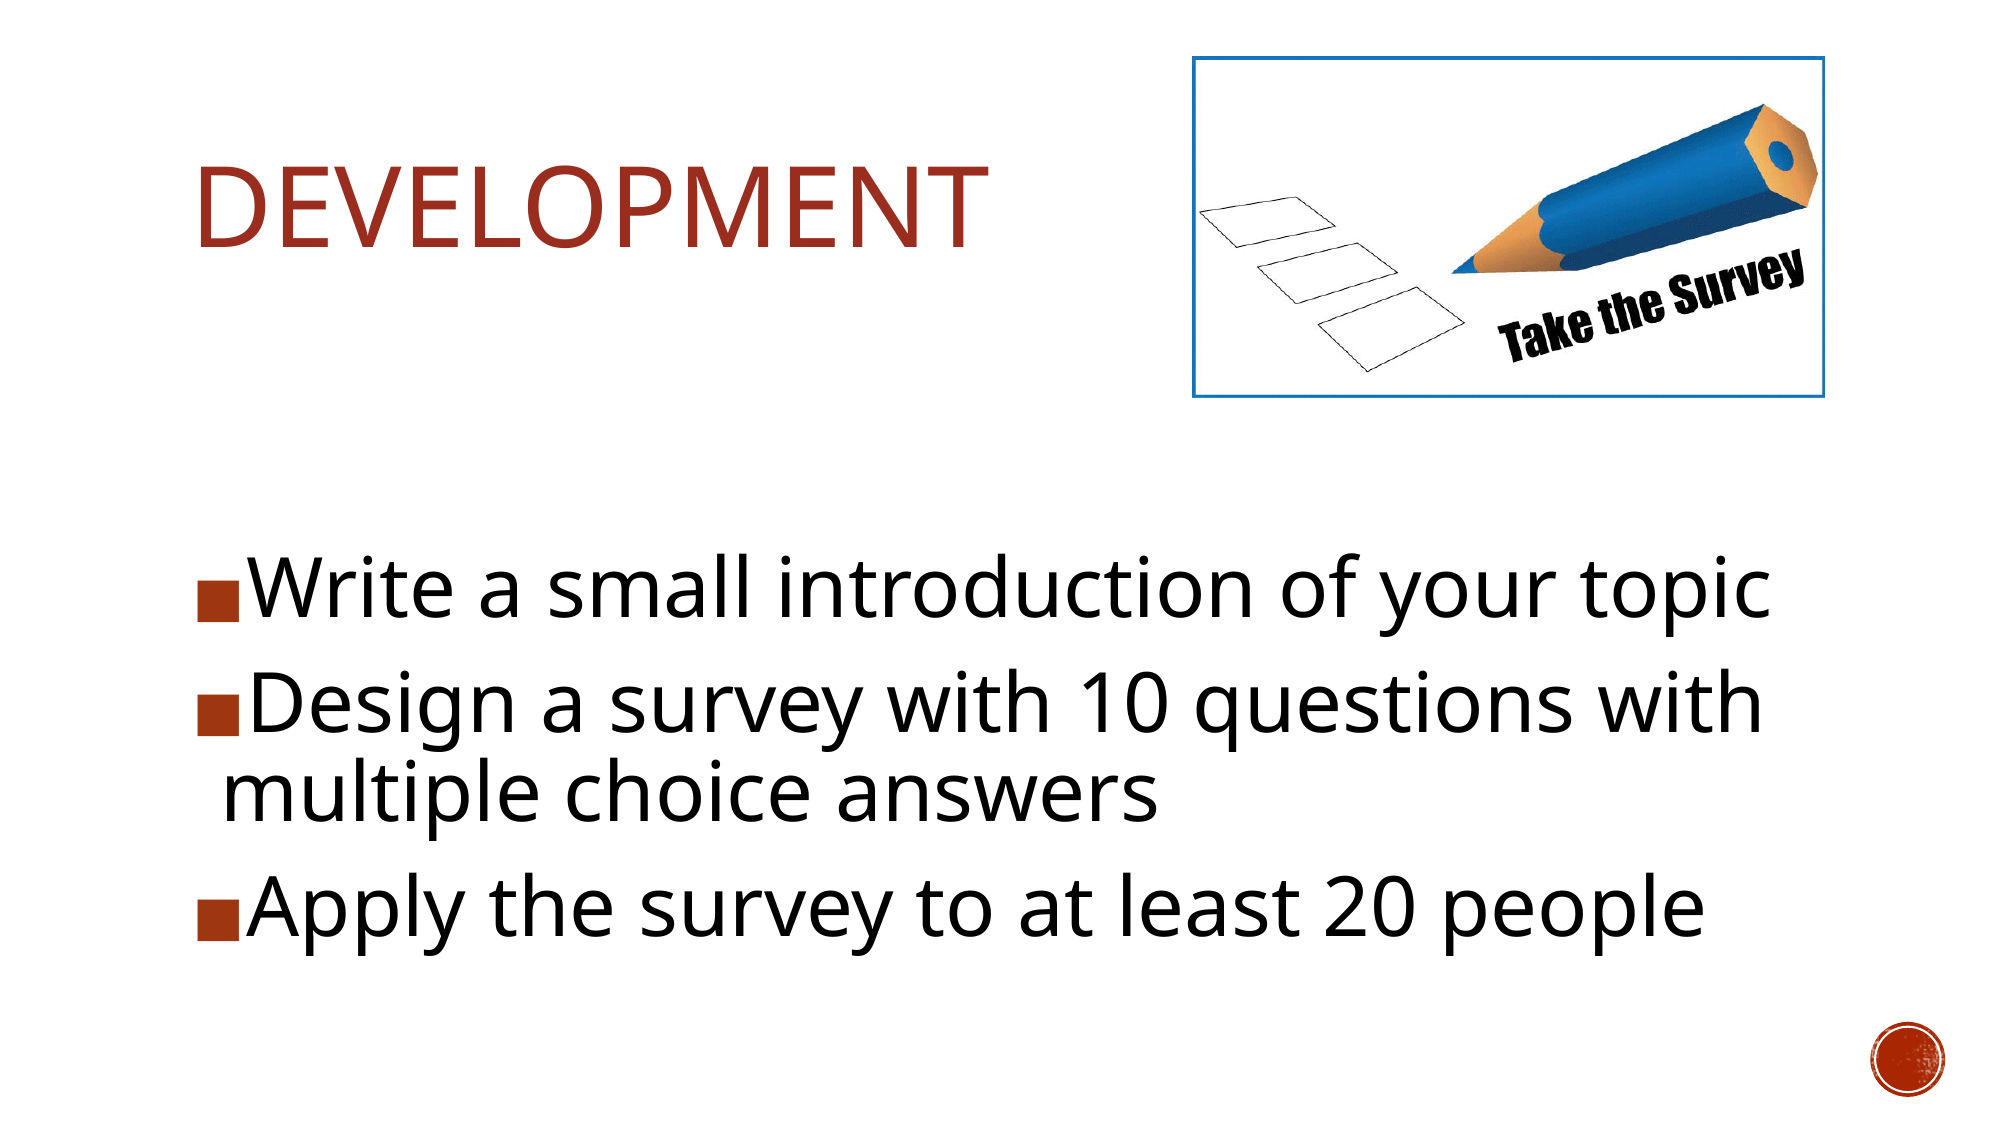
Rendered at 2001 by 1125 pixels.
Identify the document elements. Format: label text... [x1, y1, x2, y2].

list Write a small introduction of your topic Design a survey with 10 questions with multiple choice answers Apply the survey to at least 20 people [175, 348, 1826, 1013]
picture [1870, 1021, 1946, 1097]
picture [1191, 56, 1825, 398]
title DEVELOPMENT [175, 79, 1186, 344]
